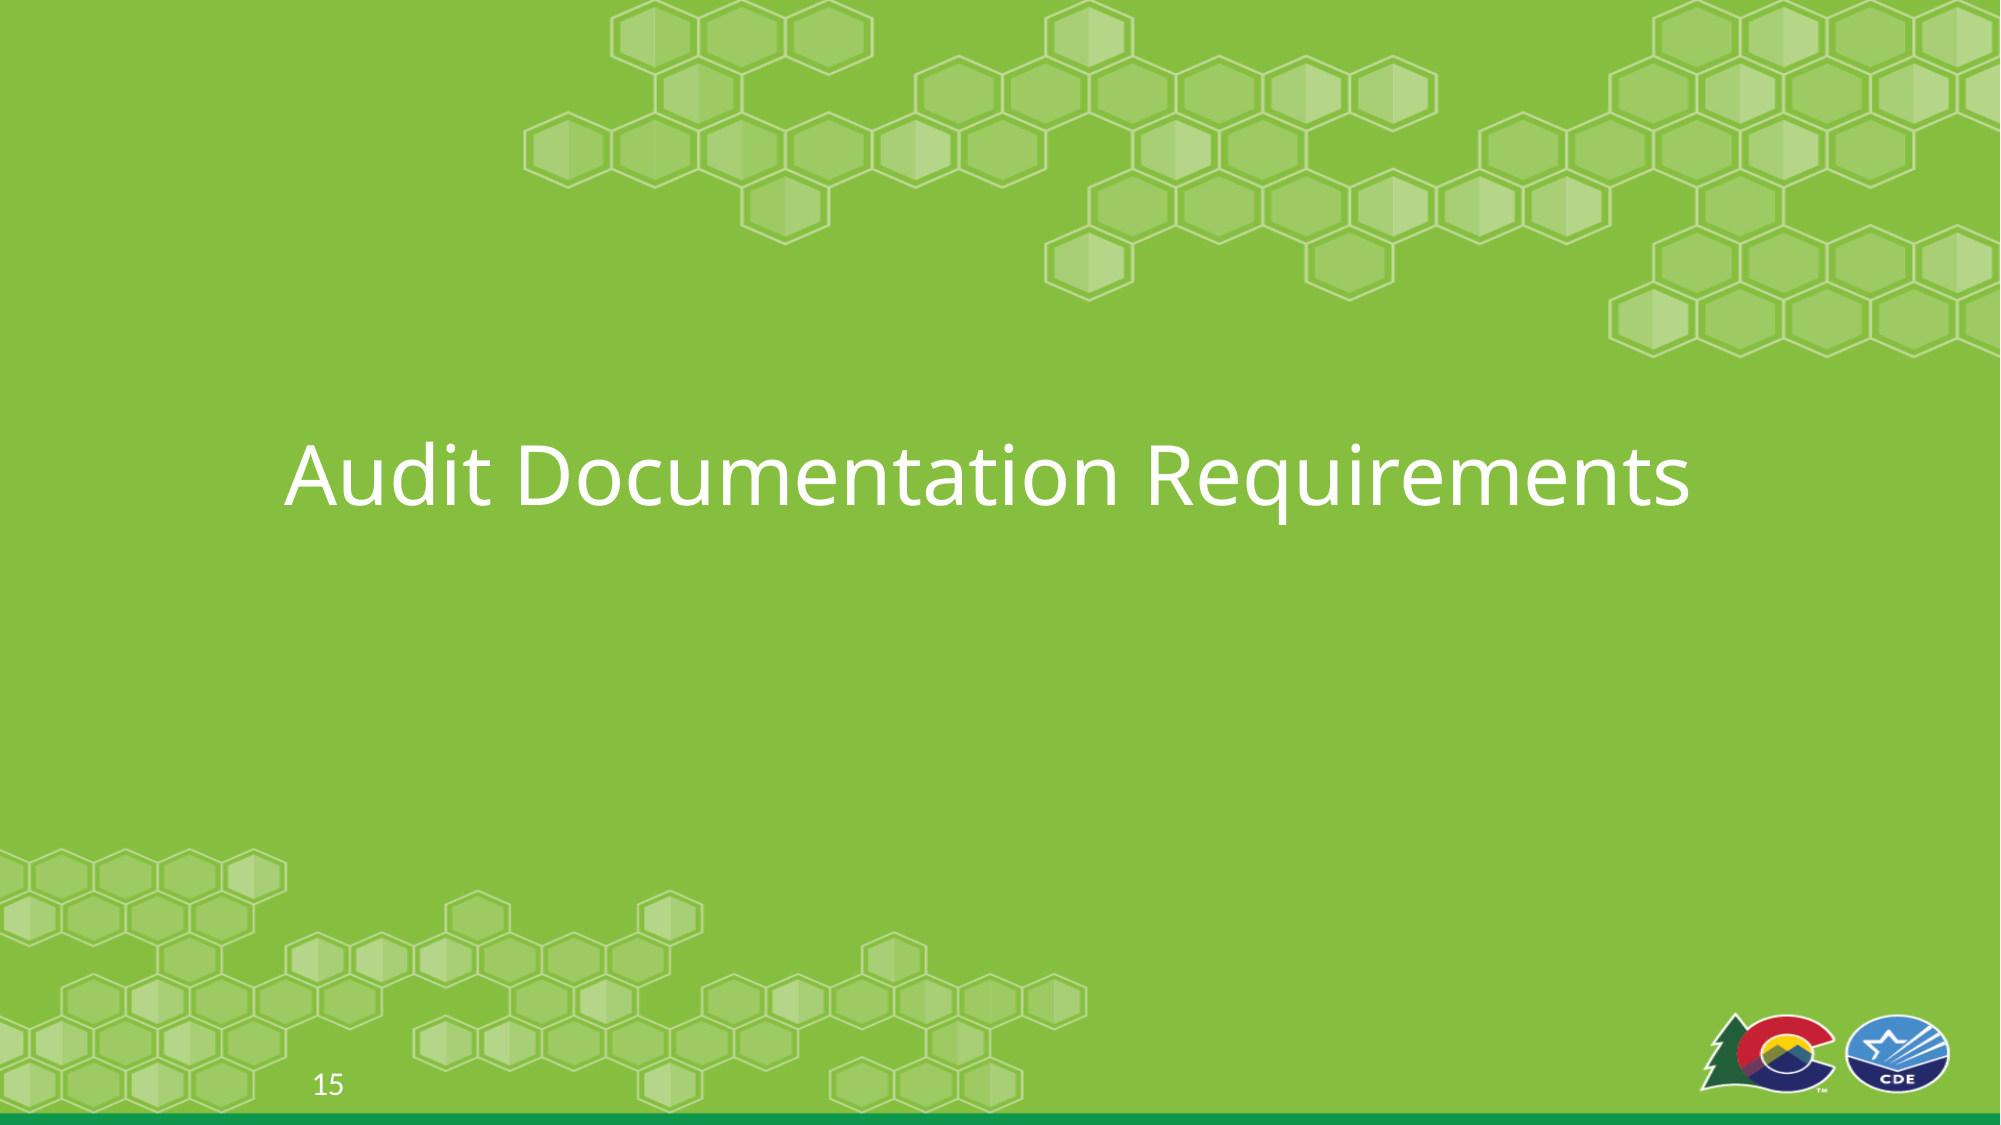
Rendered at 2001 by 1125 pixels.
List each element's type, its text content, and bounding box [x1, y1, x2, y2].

picture [0, 0, 2000, 1125]
slide_number 15 [296, 1054, 634, 1115]
title Audit Documentation Requirements [150, 425, 1850, 810]
